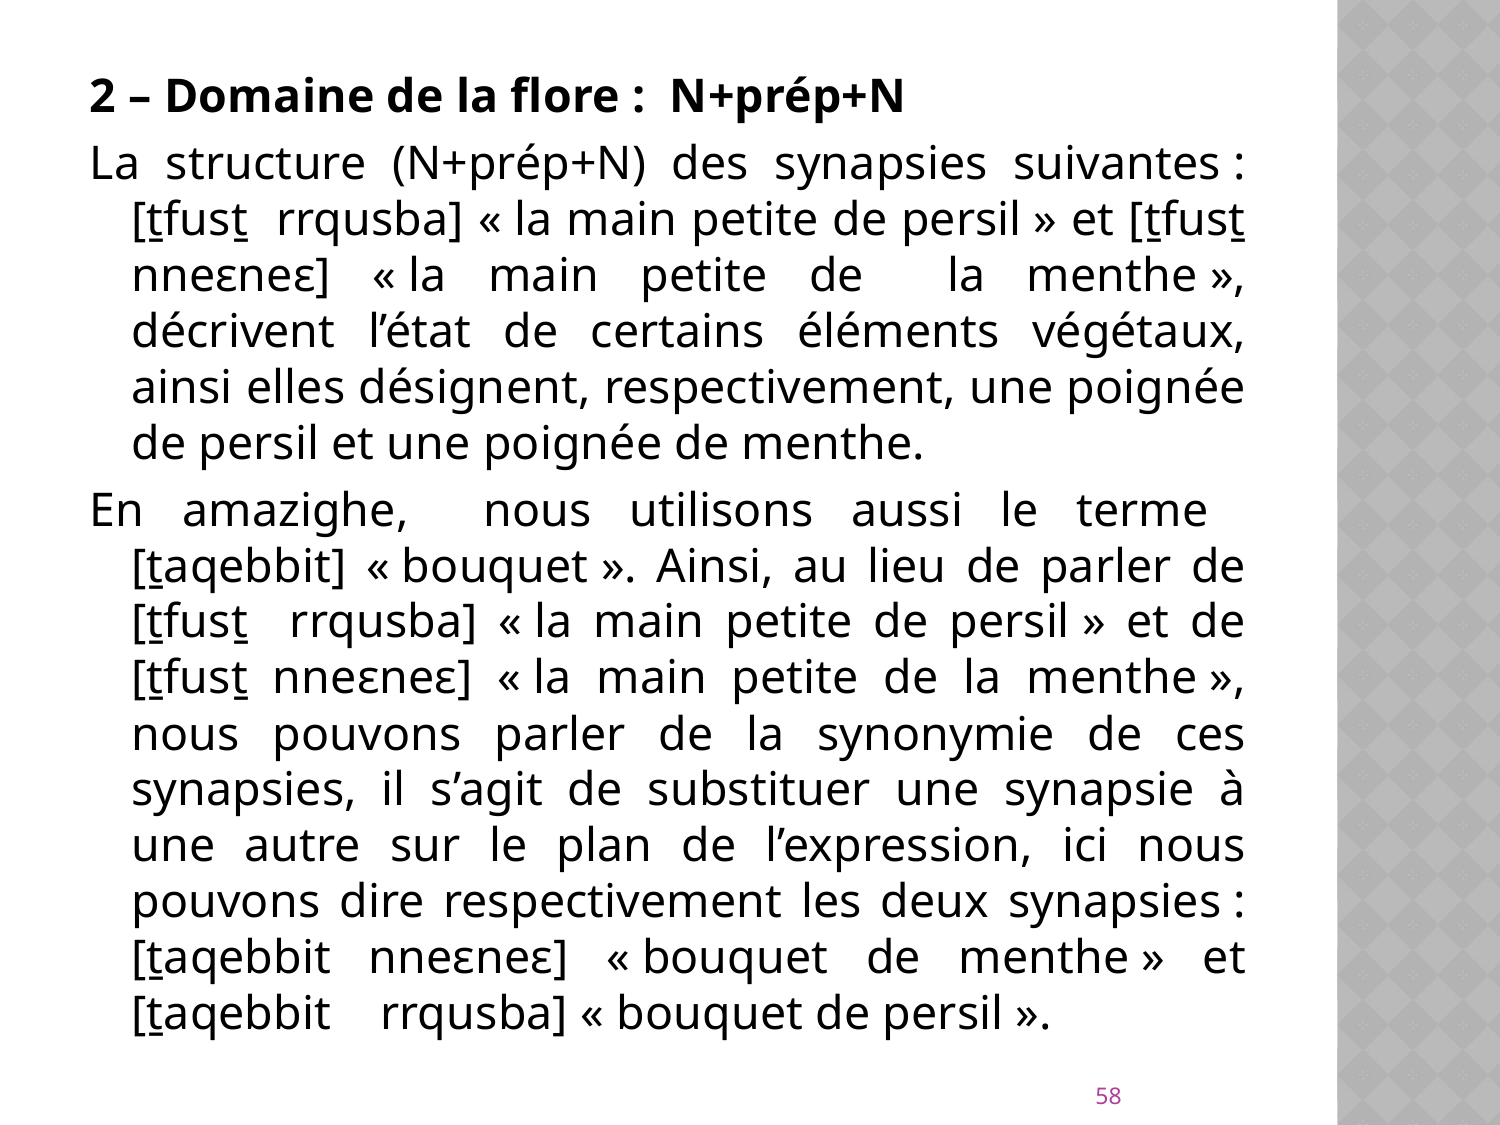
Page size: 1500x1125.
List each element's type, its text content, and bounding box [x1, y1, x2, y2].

list 2 – Domaine de la flore : N+prép+N La structure (N+prép+N) des synapsies suivantes : [ṯfusṯ rrqusba] « la main petite de persil » et [ṯfusṯ nneɛneɛ] « la main petite de la menthe », décrivent l’état de certains éléments végétaux, ainsi elles désignent, respectivement, une poignée de persil et une poignée de menthe. En amazighe, nous utilisons aussi le terme [ṯaqebbit] « bouquet ». Ainsi, au lieu de parler de [ṯfusṯ rrqusba] « la main petite de persil » et de [ṯfusṯ nneɛneɛ] « la main petite de la menthe », nous pouvons parler de la synonymie de ces synapsies, il s’agit de substituer une synapsie à une autre sur le plan de l’expression, ici nous pouvons dire respectivement les deux synapsies : [ṯaqebbit nneɛneɛ] « bouquet de menthe » et [ṯaqebbit rrqusba] « bouquet de persil ». [75, 58, 1263, 1059]
slide_number 58 [1025, 1075, 1122, 1113]
